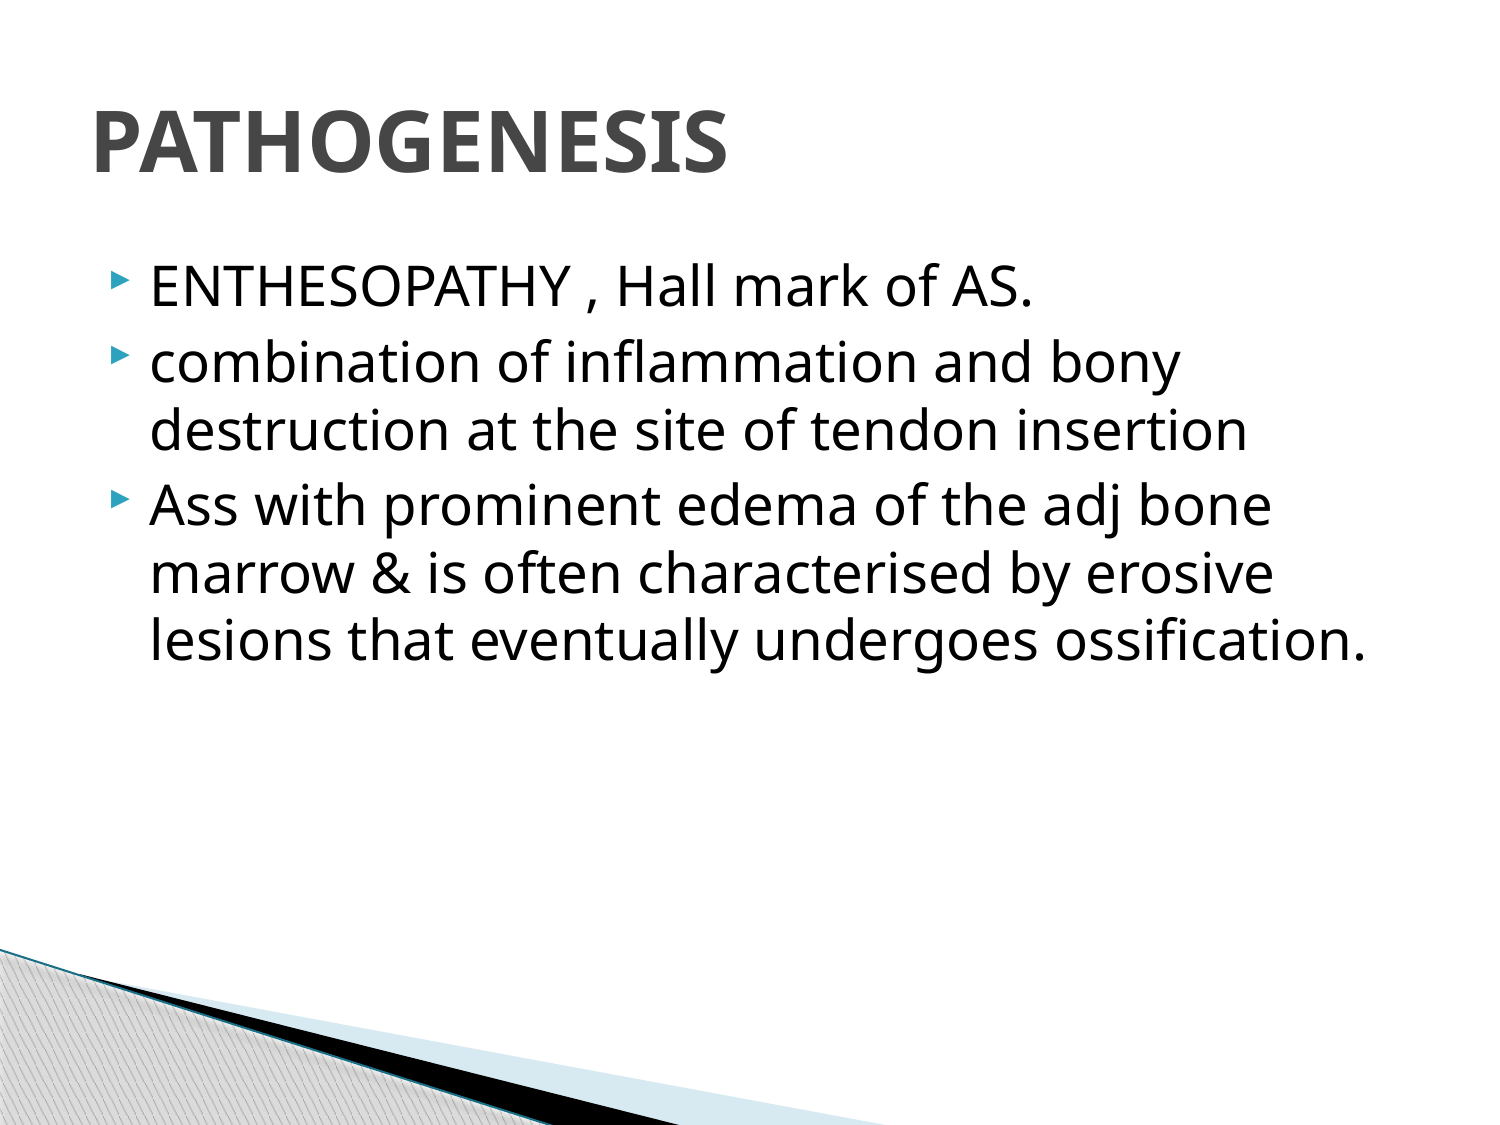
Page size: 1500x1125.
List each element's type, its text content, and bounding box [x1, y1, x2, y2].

title PATHOGENESIS [75, 45, 1425, 233]
list ENTHESOPATHY , Hall mark of AS. combination of inflammation and bony destruction at the site of tendon insertion Ass with prominent edema of the adj bone marrow & is often characterised by erosive lesions that eventually undergoes ossification. [75, 242, 1425, 986]
